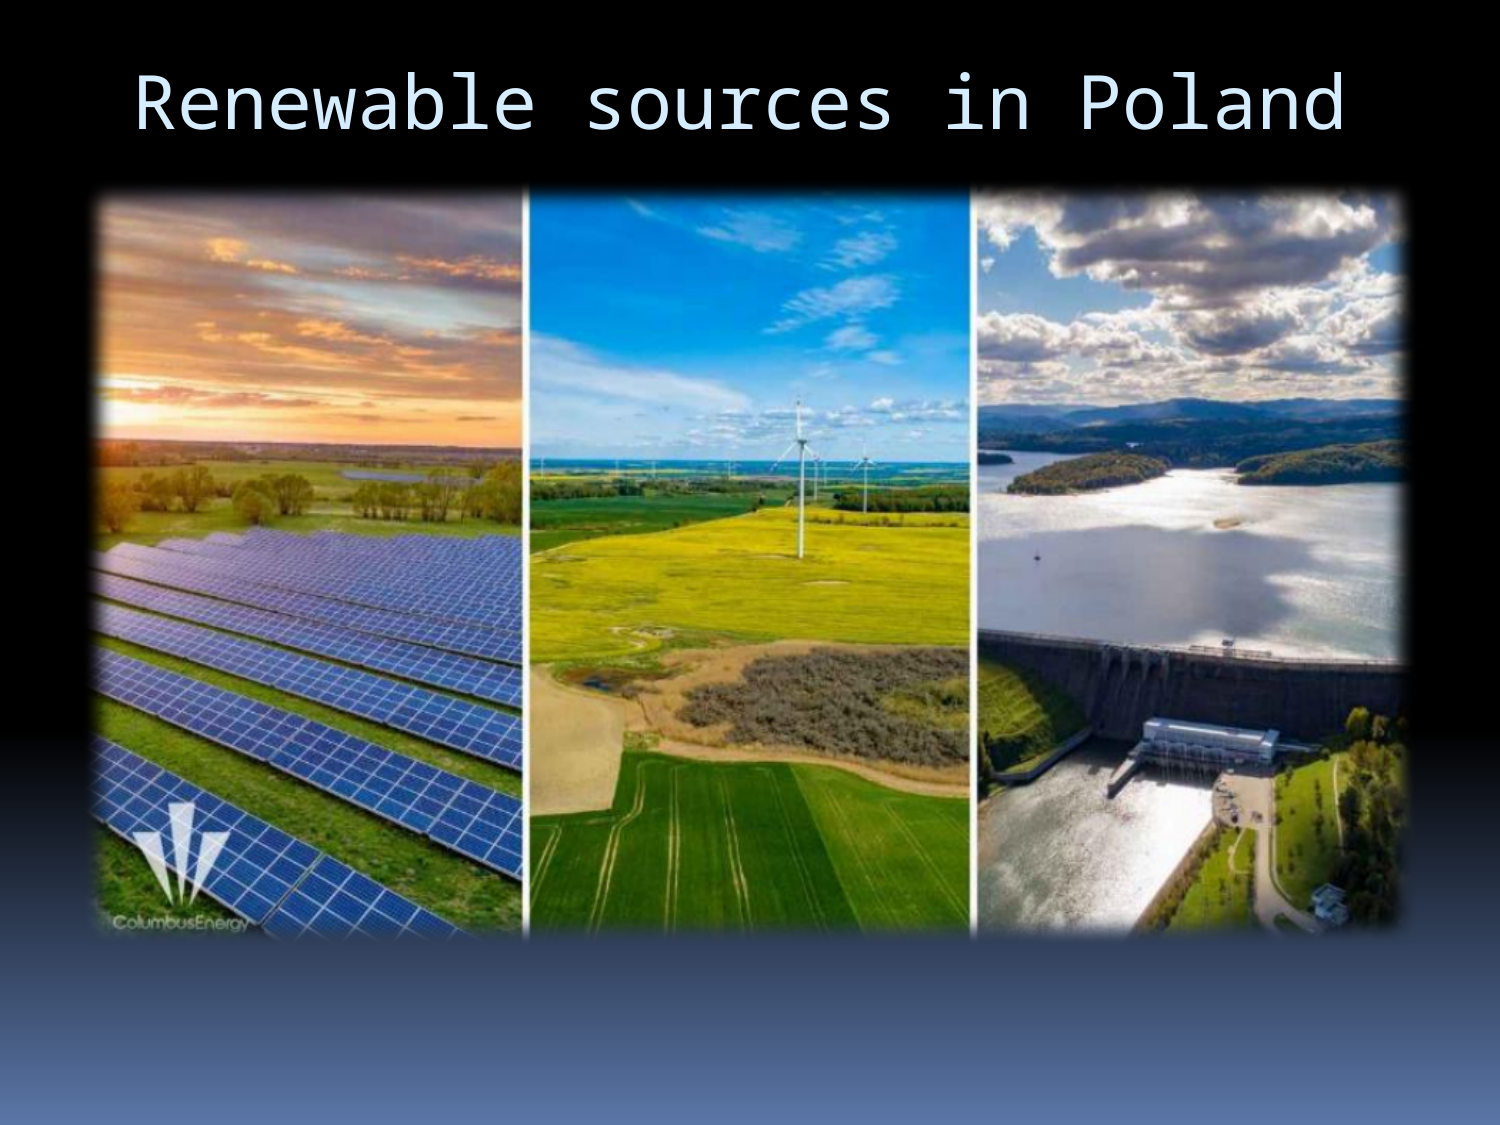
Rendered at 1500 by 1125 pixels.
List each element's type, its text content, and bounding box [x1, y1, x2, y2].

picture [82, 180, 1418, 945]
text_box Renewable sources in Poland [117, 46, 1363, 152]
